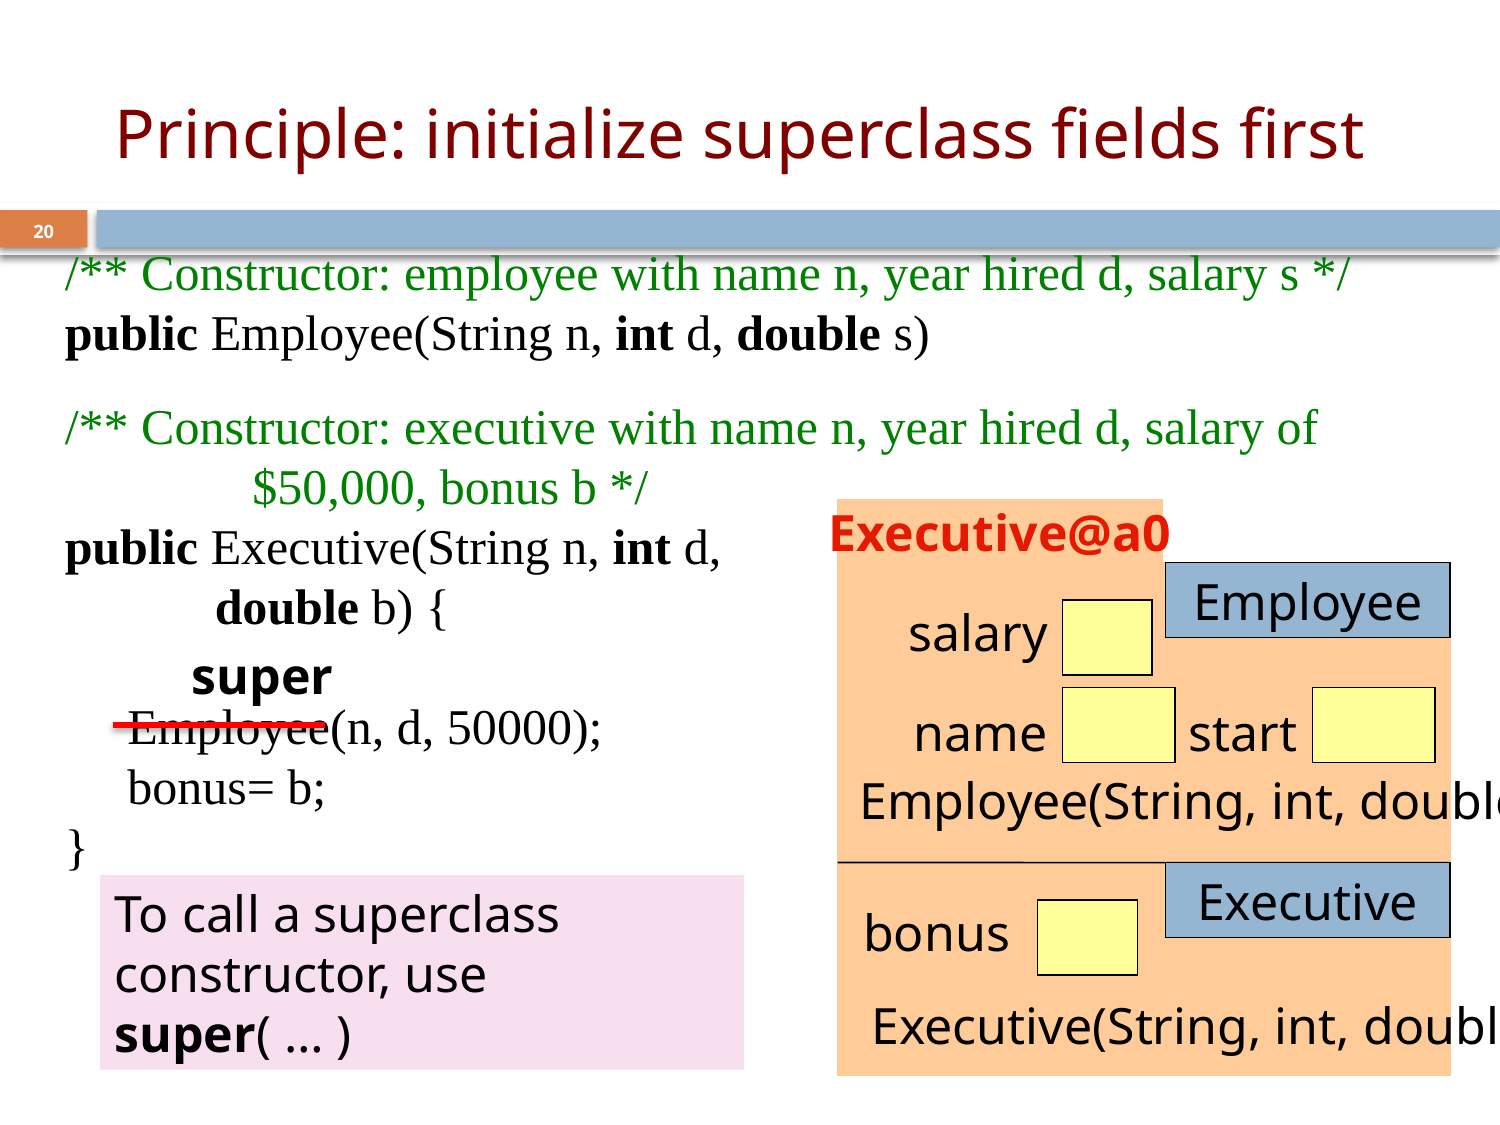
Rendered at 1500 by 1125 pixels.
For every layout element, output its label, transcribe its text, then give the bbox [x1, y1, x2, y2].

title Principle: initialize superclass fields first [99, 50, 1438, 213]
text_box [837, 499, 1451, 1076]
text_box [99, 637, 745, 1012]
slide_number 20 [0, 212, 88, 253]
text_box /** Constructor: employee with name n, year hired d, salary s */ public Employee(String n, int d, double s) [49, 232, 1400, 368]
text_box /** Constructor: executive with name n, year hired d, salary of $50,000, bonus b */ public Executive(String n, int d, double b) { Employee(n, d, 50000); bonus= b; } [49, 387, 1400, 883]
